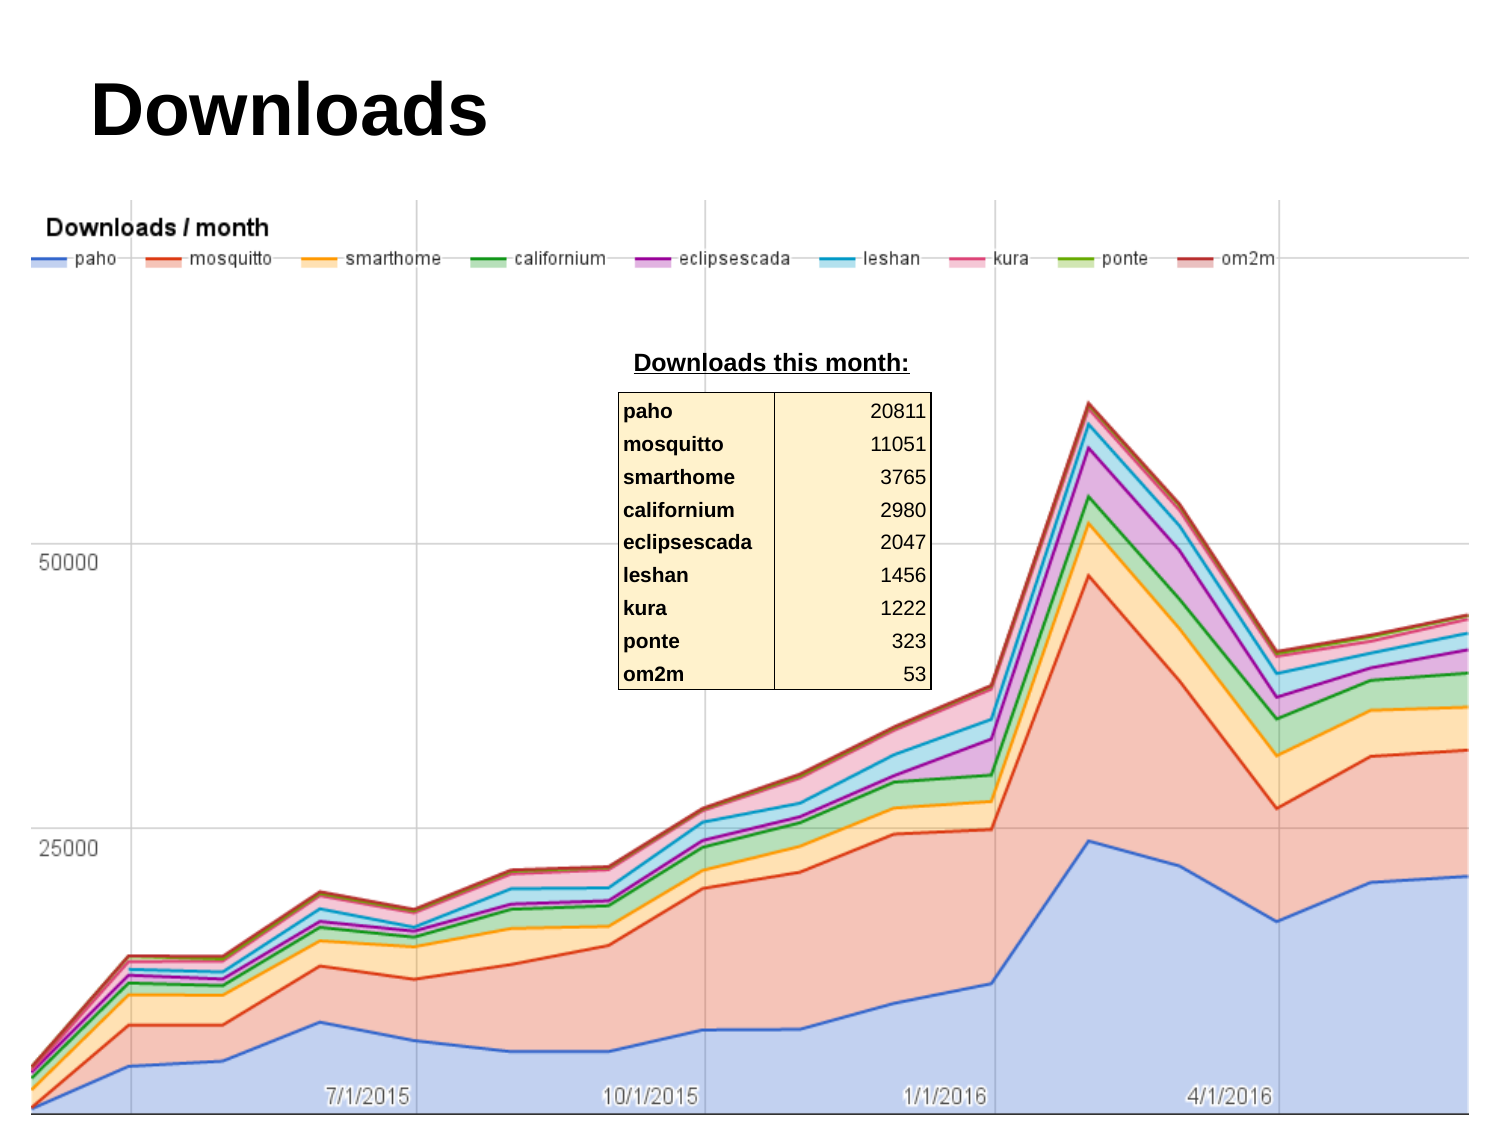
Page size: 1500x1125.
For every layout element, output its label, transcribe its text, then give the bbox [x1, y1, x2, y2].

picture [30, 200, 1469, 1115]
title Downloads [75, 45, 1425, 181]
